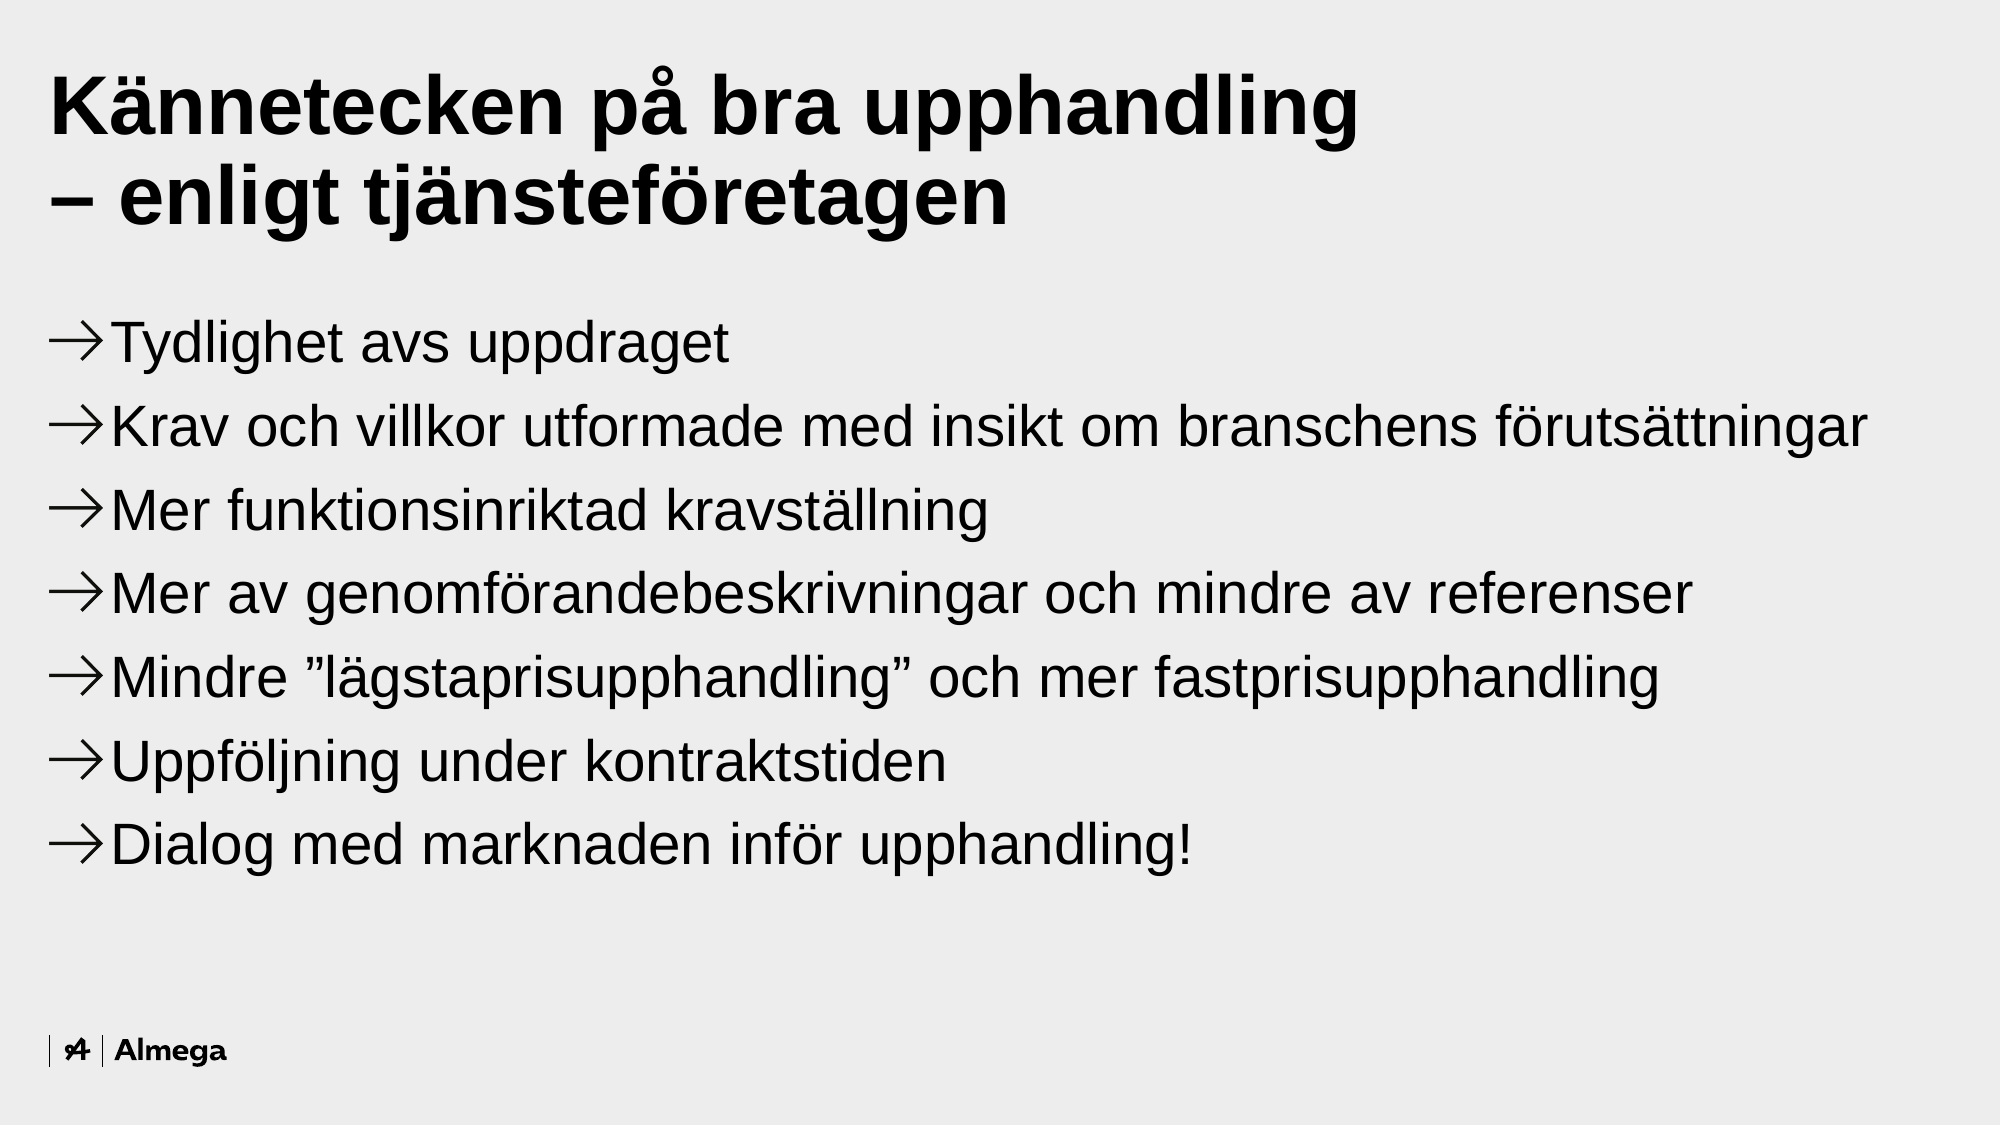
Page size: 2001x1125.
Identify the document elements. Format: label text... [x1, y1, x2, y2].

title Kännetecken på bra upphandling – enligt tjänsteföretagen [49, 219, 1951, 343]
picture [49, 570, 106, 612]
picture [49, 487, 106, 528]
list Tydlighet avs uppdraget Krav och villkor utformade med insikt om branschens förutsättningar Mer funktionsinriktad kravställning Mer av genomförandebeskrivningar och mindre av referenser Mindre ”lägstaprisupphandling” och mer fastprisupphandling Uppföljning under kontraktstiden Dialog med marknaden inför upphandling! [49, 311, 1920, 1045]
picture [49, 822, 106, 864]
picture [49, 738, 106, 780]
picture [49, 654, 106, 696]
picture [49, 319, 106, 361]
picture [49, 403, 106, 445]
